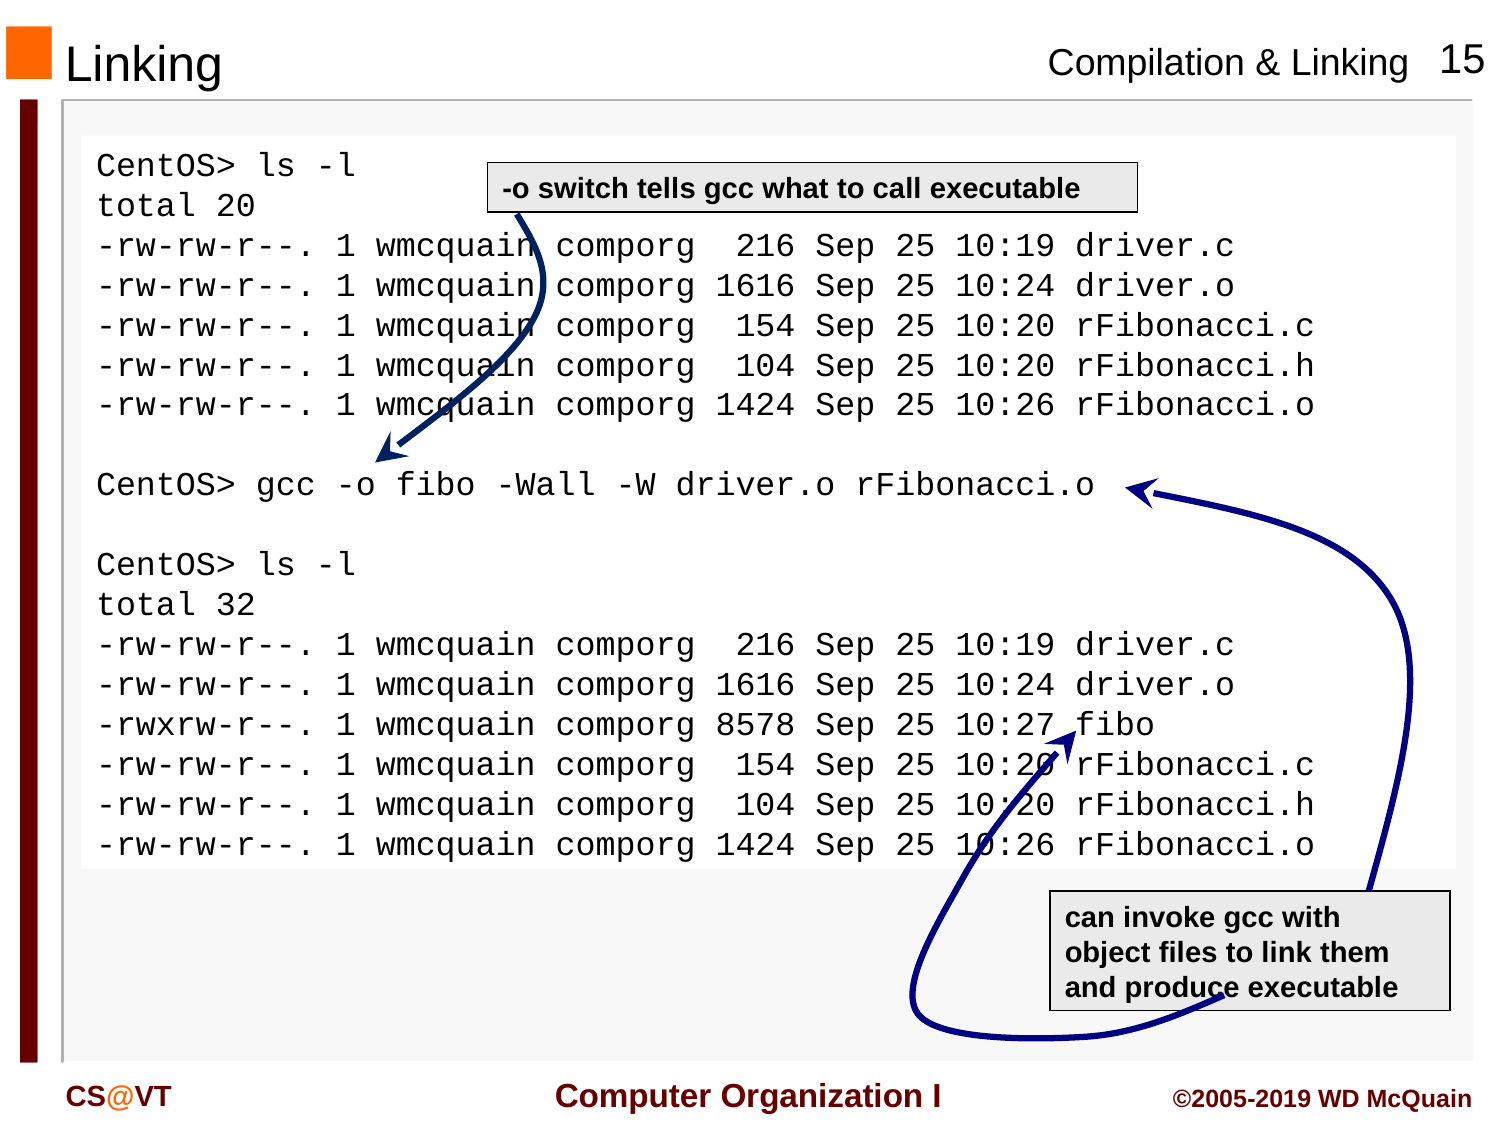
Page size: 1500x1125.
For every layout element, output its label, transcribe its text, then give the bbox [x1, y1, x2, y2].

text_box [1125, 481, 1411, 892]
text_box [912, 730, 1225, 1039]
title Linking [50, 33, 1000, 91]
text_box can invoke gcc with object files to link them and produce executable [1167, 891, 1450, 1011]
text_box CentOS> ls -l total 20 -rw-rw-r--. 1 wmcquain comporg 216 Sep 25 10:19 driver.c -rw-rw-r--. 1 wmcquain comporg 1616 Sep 25 10:24 driver.o -rw-rw-r--. 1 wmcquain comporg 154 Sep 25 10:20 rFibonacci.c -rw-rw-r--. 1 wmcquain comporg 104 Sep 25 10:20 rFibonacci.h -rw-rw-r--. 1 wmcquain comporg 1424 Sep 25 10:26 rFibonacci.o CentOS> gcc -o fibo -Wall -W driver.o rFibonacci.o CentOS> ls -l total 32 -rw-rw-r--. 1 wmcquain comporg 216 Sep 25 10:19 driver.c -rw-rw-r--. 1 wmcquain comporg 1616 Sep 25 10:24 driver.o -rwxrw-r--. 1 wmcquain comporg 8578 Sep 25 10:27 fibo -rw-rw-r--. 1 wmcquain comporg 154 Sep 25 10:20 rFibonacci.c -rw-rw-r--. 1 wmcquain comporg 104 Sep 25 10:20 rFibonacci.h -rw-rw-r--. 1 wmcquain comporg 1424 Sep 25 10:26 rFibonacci.o [81, 135, 1457, 869]
text_box [375, 214, 544, 463]
text_box -o switch tells gcc what to call executable [487, 162, 1138, 213]
